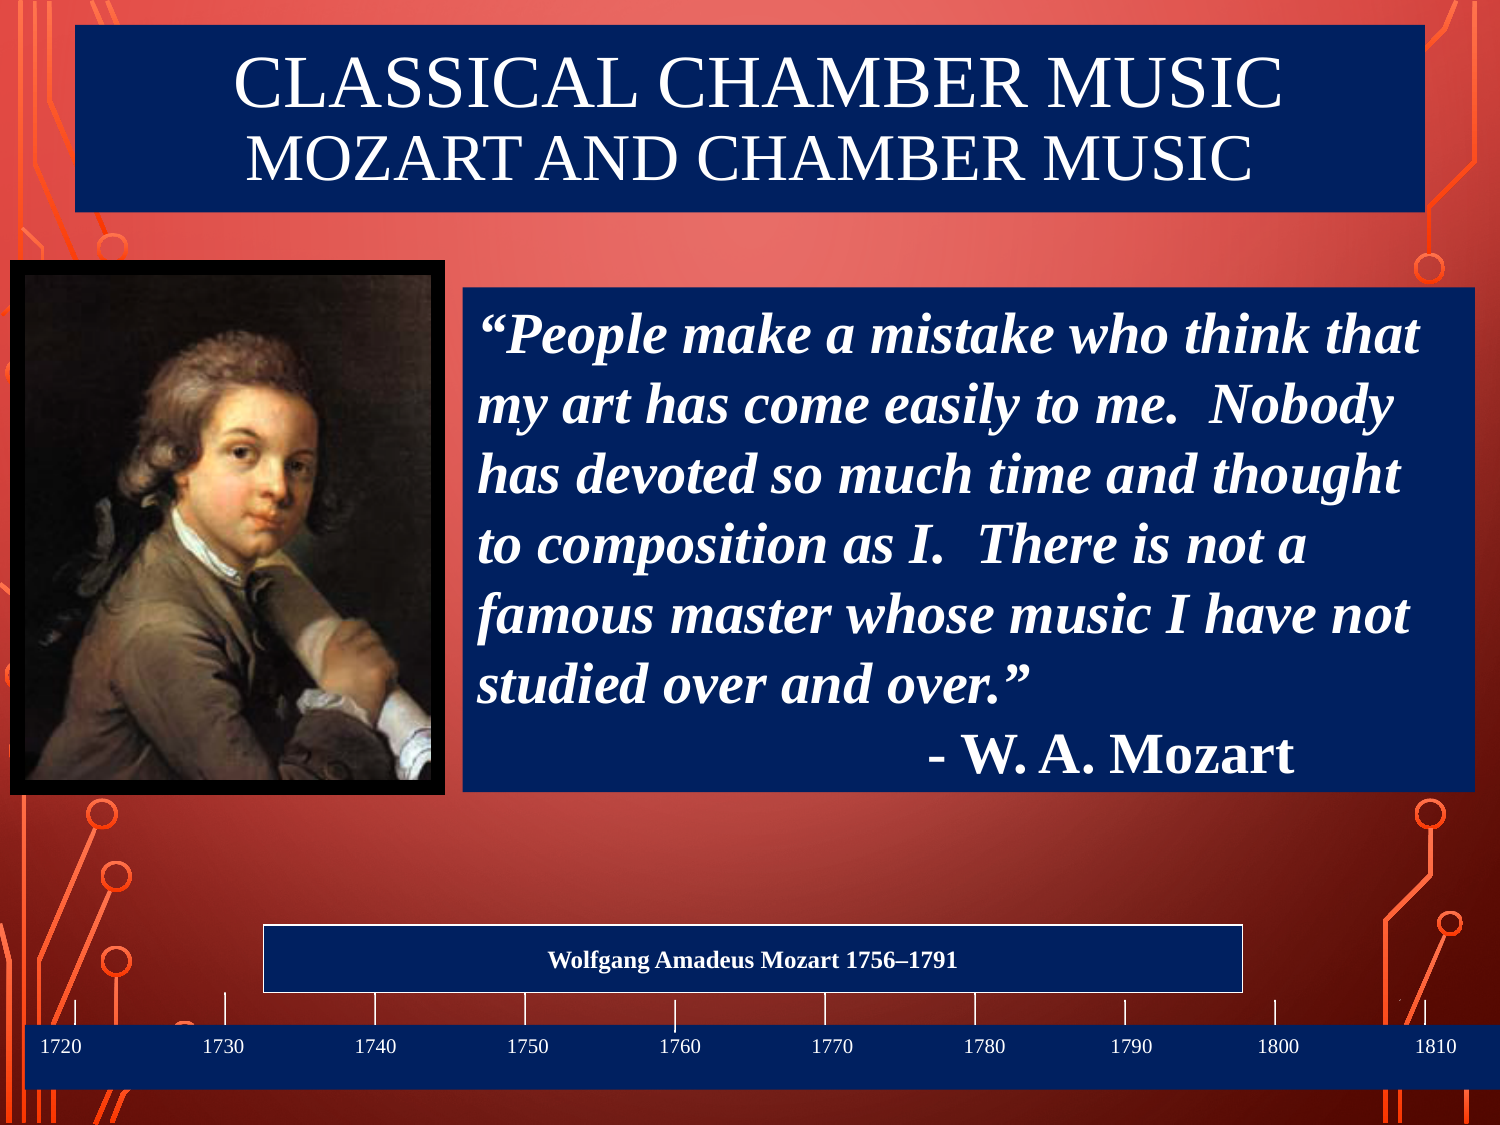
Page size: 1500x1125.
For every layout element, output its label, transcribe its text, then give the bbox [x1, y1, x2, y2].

title Classical Chamber Music Mozart and Chamber Music [75, 24, 1425, 213]
text_box 1720 1730 1740 1750 1760 1770 1780 1790 1800 1810 [24, 1024, 1500, 1090]
text_box “People make a mistake who think that my art has come easily to me. Nobody has devoted so much time and thought to composition as I. There is not a famous master whose music I have not studied over and over.” - W. A. Mozart [462, 287, 1475, 793]
text_box Wolfgang Amadeus Mozart 1756–1791 [263, 924, 1243, 993]
picture [24, 274, 431, 781]
